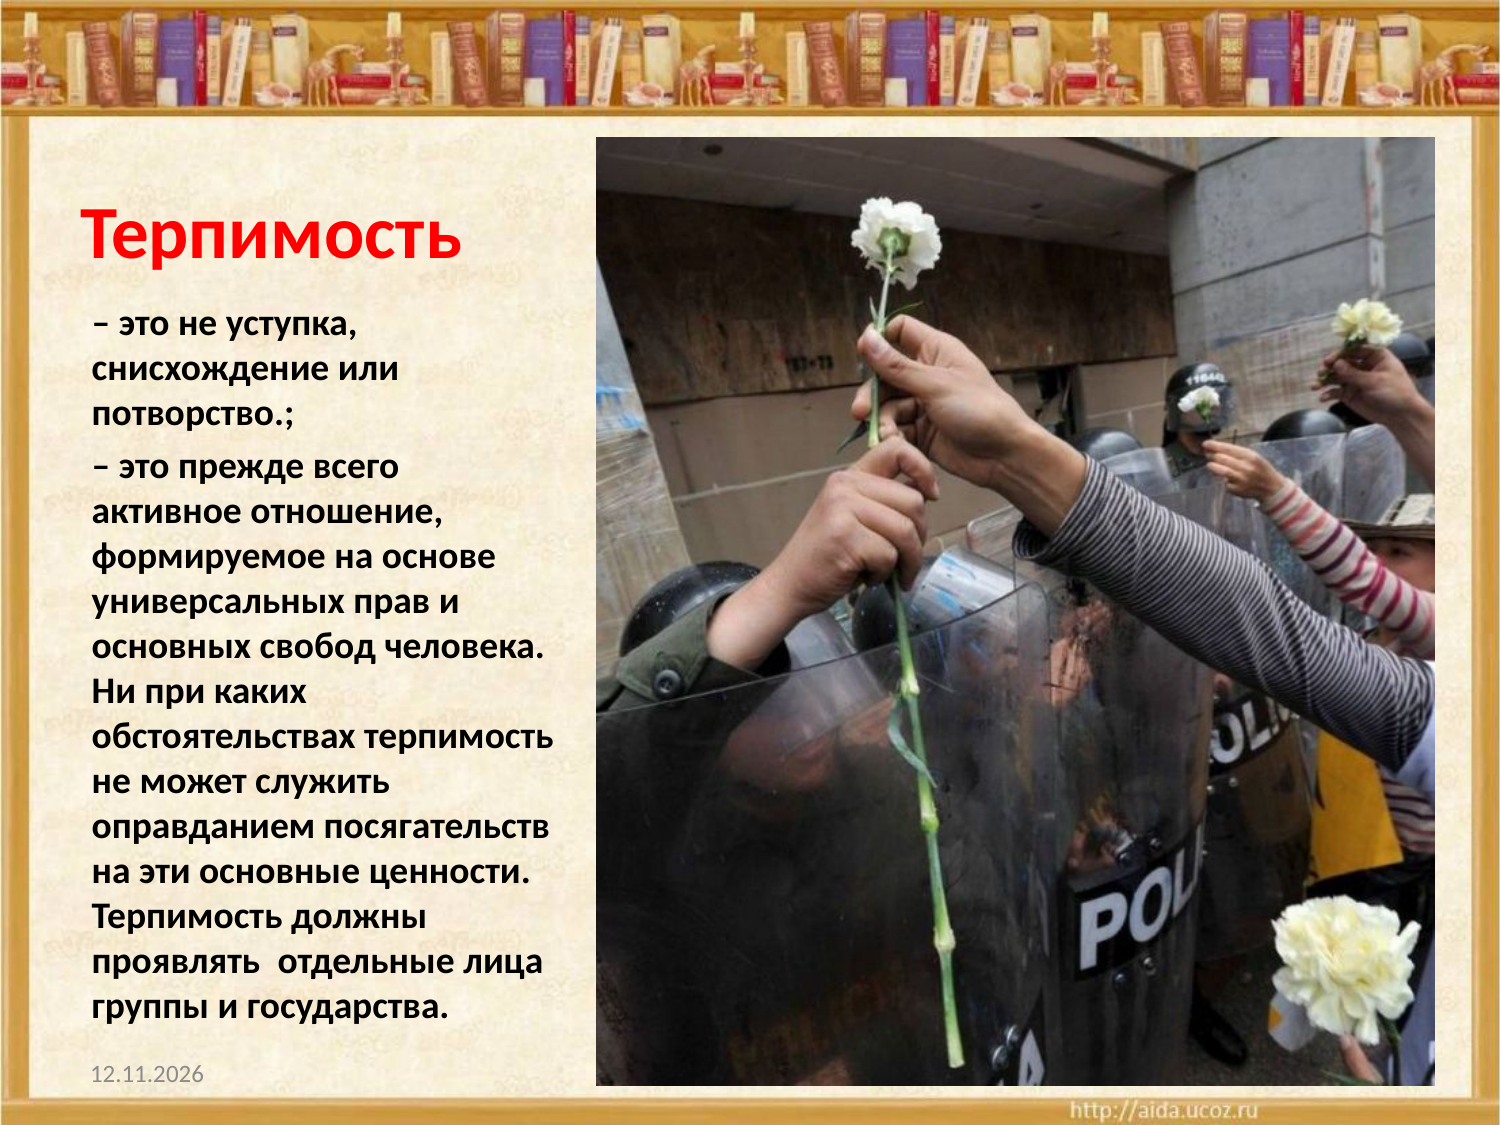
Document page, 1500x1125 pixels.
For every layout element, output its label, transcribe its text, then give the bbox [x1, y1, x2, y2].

list – это не уступка, снисхождение или потворство.; – это прежде всего активное отношение, формируемое на основе универсальных прав и основных свобод человека. Ни при ка­ких обстоятельствах терпимость не может служить оправданием пося­гательств на эти основные ценности. Терпимость должны проявлять отдельные лица группы и государства. [76, 290, 571, 1061]
title Терпимость [64, 89, 559, 281]
picture [0, 0, 1500, 1125]
slide_number 11 [1074, 1094, 1425, 1103]
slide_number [75, 1042, 425, 1103]
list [596, 136, 1436, 1086]
